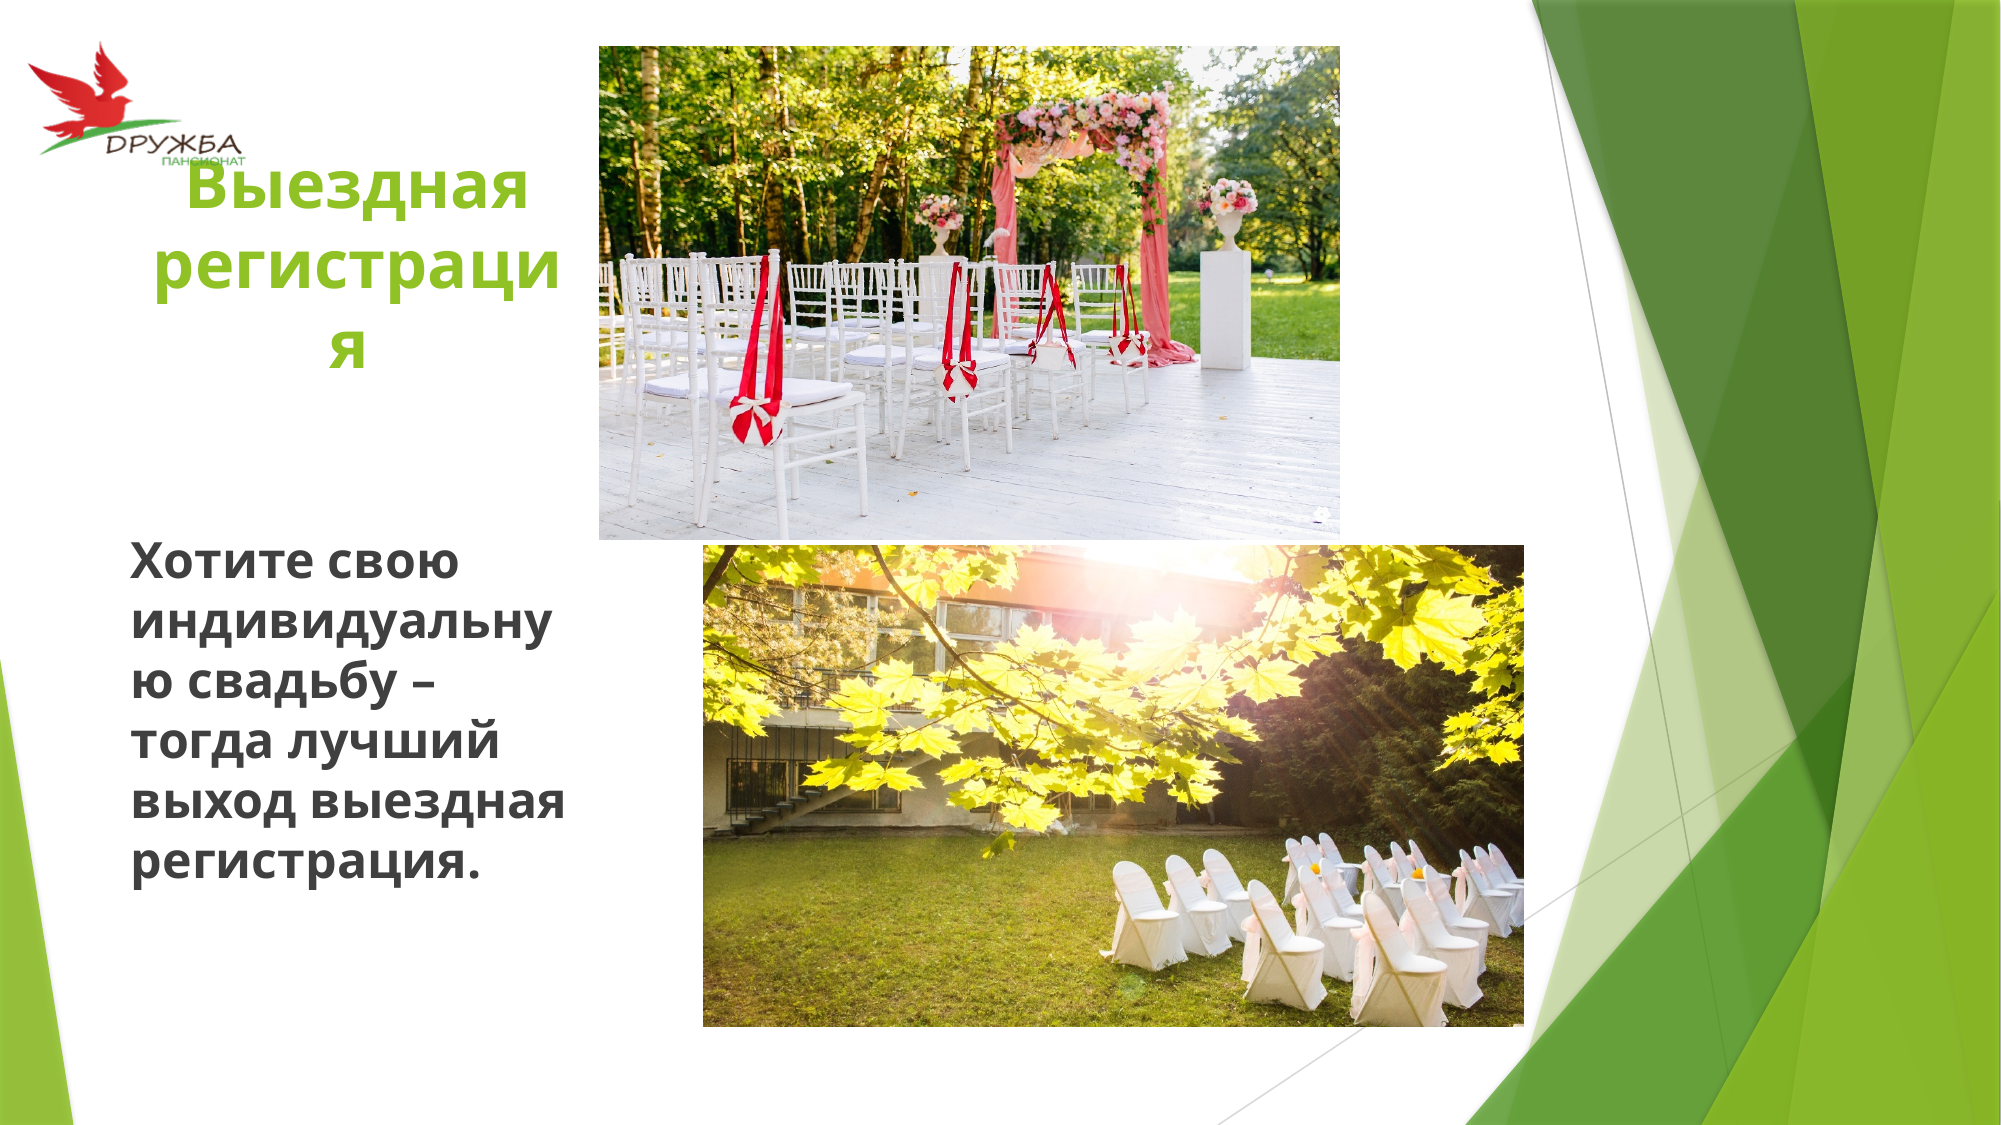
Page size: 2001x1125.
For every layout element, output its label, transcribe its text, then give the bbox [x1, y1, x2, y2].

picture [702, 544, 1524, 1027]
title Выездная регистрация [136, 197, 579, 390]
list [598, 46, 1341, 541]
picture [11, 31, 263, 177]
list Хотите свою индивидуальную свадьбу – тогда лучший выход выездная регистрация. [115, 521, 600, 963]
